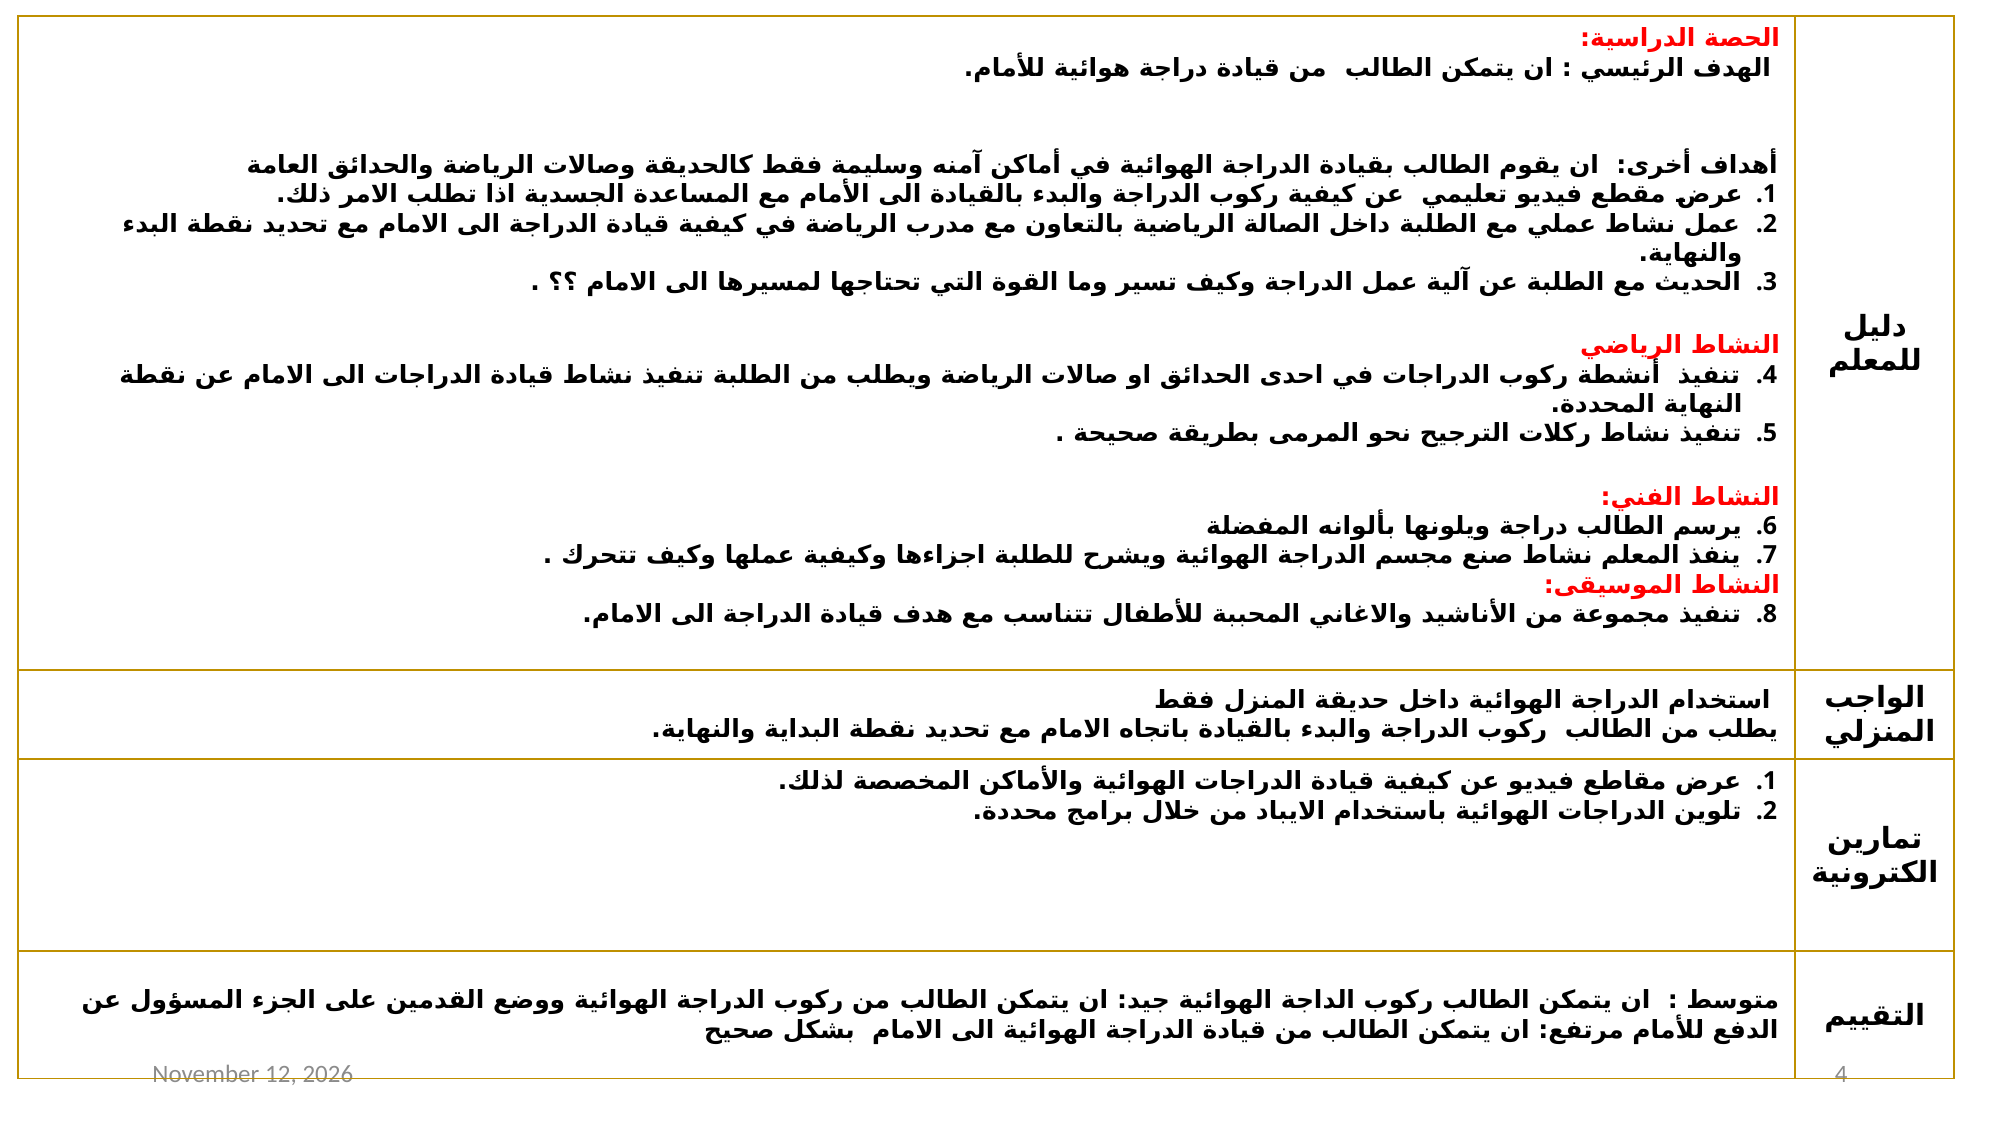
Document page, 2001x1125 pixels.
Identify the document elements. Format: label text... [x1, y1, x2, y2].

table_header دليل للمعلم [1796, 17, 1953, 669]
table_cell استخدام الدراجة الهوائية داخل حديقة المنزل فقط يطلب من الطالب ركوب الدراجة والبدء بالقيادة باتجاه الامام مع تحديد نقطة البداية والنهاية. [19, 671, 1794, 758]
table_cell التقييم [1796, 952, 1953, 1078]
table_cell الواجب المنزلي [1796, 671, 1953, 758]
table_cell متوسط : ان يتمكن الطالب ركوب الداجة الهوائية جيد: ان يتمكن الطالب من ركوب الدراجة الهوائية ووضع القدمين على الجزء المسؤول عن الدفع للأمام مرتفع: ان يتمكن الطالب من قيادة الدراجة الهوائية الى الامام بشكل صحيح [19, 952, 1794, 1078]
table_cell تمارين الكترونية [1796, 760, 1953, 950]
slide_number 4 [1412, 1042, 1863, 1103]
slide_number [137, 1042, 588, 1103]
table_header الحصة الدراسية: الهدف الرئيسي : ان يتمكن الطالب من قيادة دراجة هوائية للأمام. أهداف أخرى: ان يقوم الطالب بقيادة الدراجة الهوائية في أماكن آمنه وسليمة فقط كالحديقة وصالات الرياضة والحدائق العامة عرض مقطع فيديو تعليمي عن كيفية ركوب الدراجة والبدء بالقيادة الى الأمام مع المساعدة الجسدية اذا تطلب الامر ذلك. عمل نشاط عملي مع الطلبة داخل الصالة الرياضية بالتعاون مع مدرب الرياضة في كيفية قيادة الدراجة الى الامام مع تحديد نقطة البدء والنهاية. الحديث مع الطلبة عن آلية عمل الدراجة وكيف تسير وما القوة التي تحتاجها لمسيرها الى الامام ؟؟ . النشاط الرياضي تنفيذ أنشطة ركوب الدراجات في احدى الحدائق او صالات الرياضة ويطلب من الطلبة تنفيذ نشاط قيادة الدراجات الى الامام عن نقطة النهاية المحددة. تنفيذ نشاط ركلات الترجيح نحو المرمى بطريقة صحيحة . النشاط الفني: يرسم الطالب دراجة ويلونها بألوانه المفضلة ينفذ المعلم نشاط صنع مجسم الدراجة الهوائية ويشرح للطلبة اجزاءها وكيفية عملها وكيف تتحرك . النشاط الموسيقى: تنفيذ مجموعة من الأناشيد والاغاني المحببة للأطفال تتناسب مع هدف قيادة الدراجة الى الامام. [19, 17, 1794, 669]
table_cell عرض مقاطع فيديو عن كيفية قيادة الدراجات الهوائية والأماكن المخصصة لذلك. تلوين الدراجات الهوائية باستخدام الايباد من خلال برامج محددة. [19, 760, 1794, 950]
